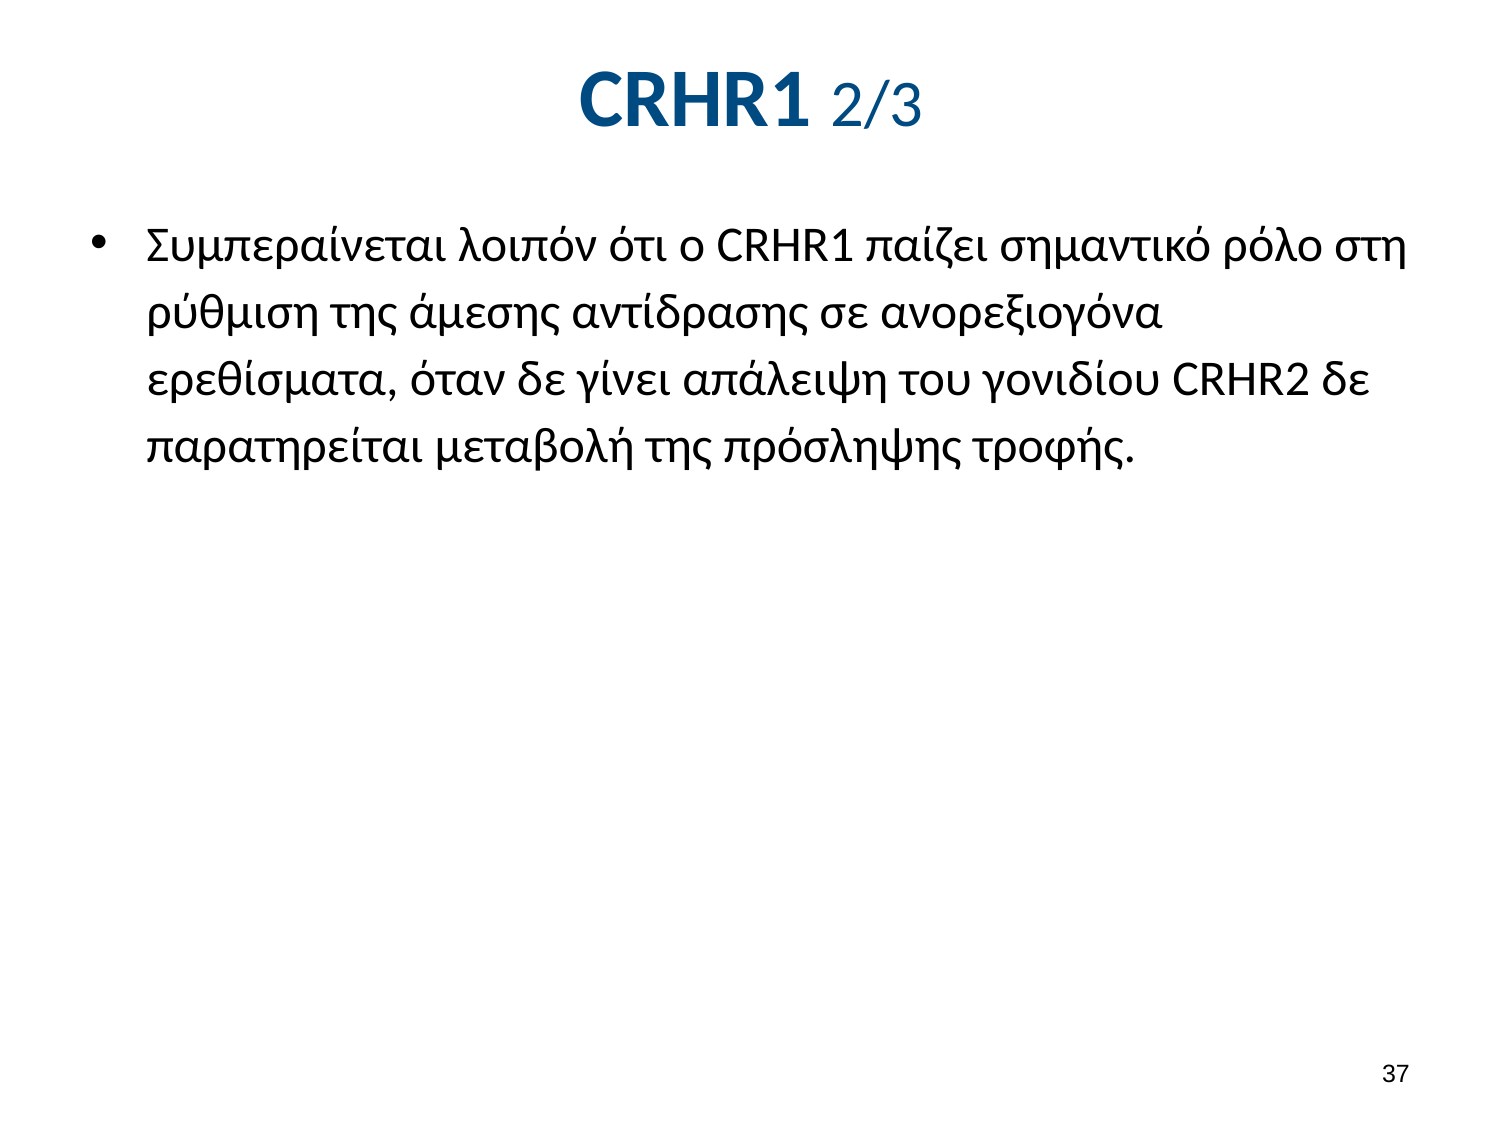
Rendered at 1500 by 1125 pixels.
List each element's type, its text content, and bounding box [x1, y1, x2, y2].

title CRHR1 2/3 [76, 19, 1427, 169]
slide_number 36 [1074, 1042, 1425, 1103]
list Συμπεραίνεται λοιπόν ότι ο CRHR1 παίζει σημαντικό ρόλο στη ρύθμιση της άμεσης αντίδρασης σε ανορεξιογόνα ερεθίσματα, όταν δε γίνει απάλειψη του γονιδίου CRHR2 δε παρατηρείται μεταβολή της πρόσληψης τροφής. [75, 196, 1425, 1024]
